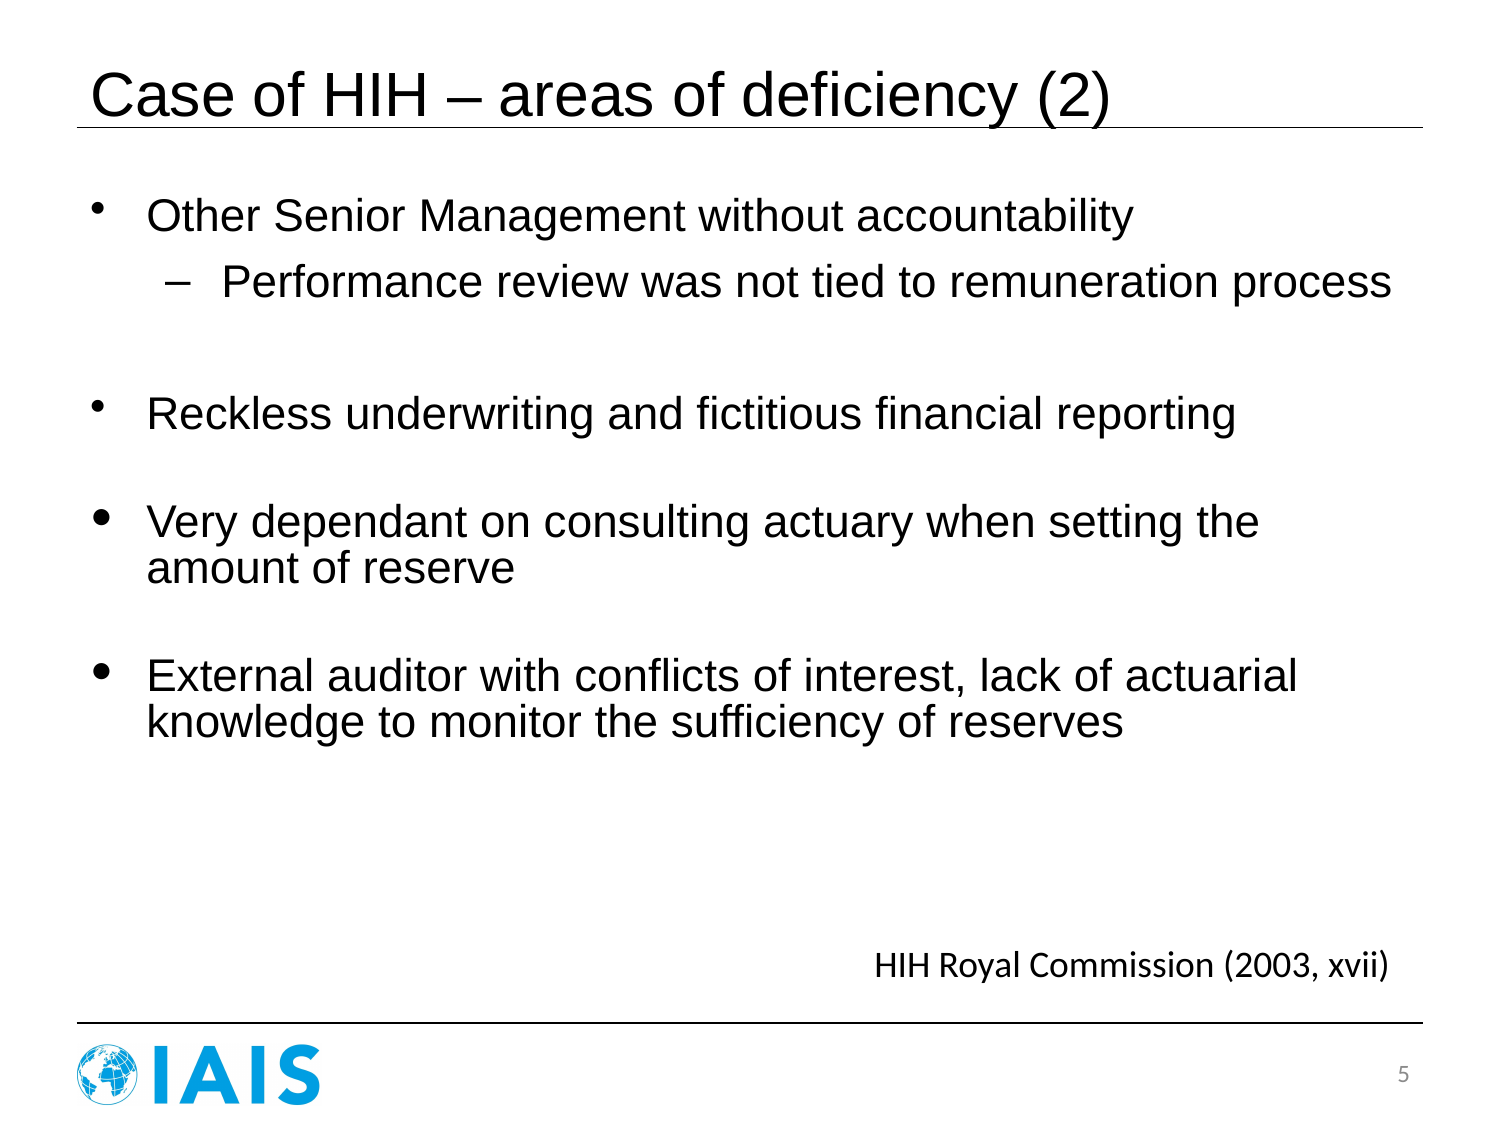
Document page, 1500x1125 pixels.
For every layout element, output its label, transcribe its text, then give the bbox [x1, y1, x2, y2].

picture [77, 1043, 322, 1106]
list Other Senior Management without accountability Performance review was not tied to remuneration process Reckless underwriting and fictitious financial reporting Very dependant on consulting actuary when setting the amount of reserve External auditor with conflicts of interest, lack of actuarial knowledge to monitor the sufficiency of reserves [75, 186, 1425, 1005]
slide_number 5 [1074, 1042, 1425, 1103]
text_box HIH Royal Commission (2003, xvii) [859, 932, 1406, 993]
title Case of HIH – areas of deficiency (2) [75, 45, 1425, 138]
